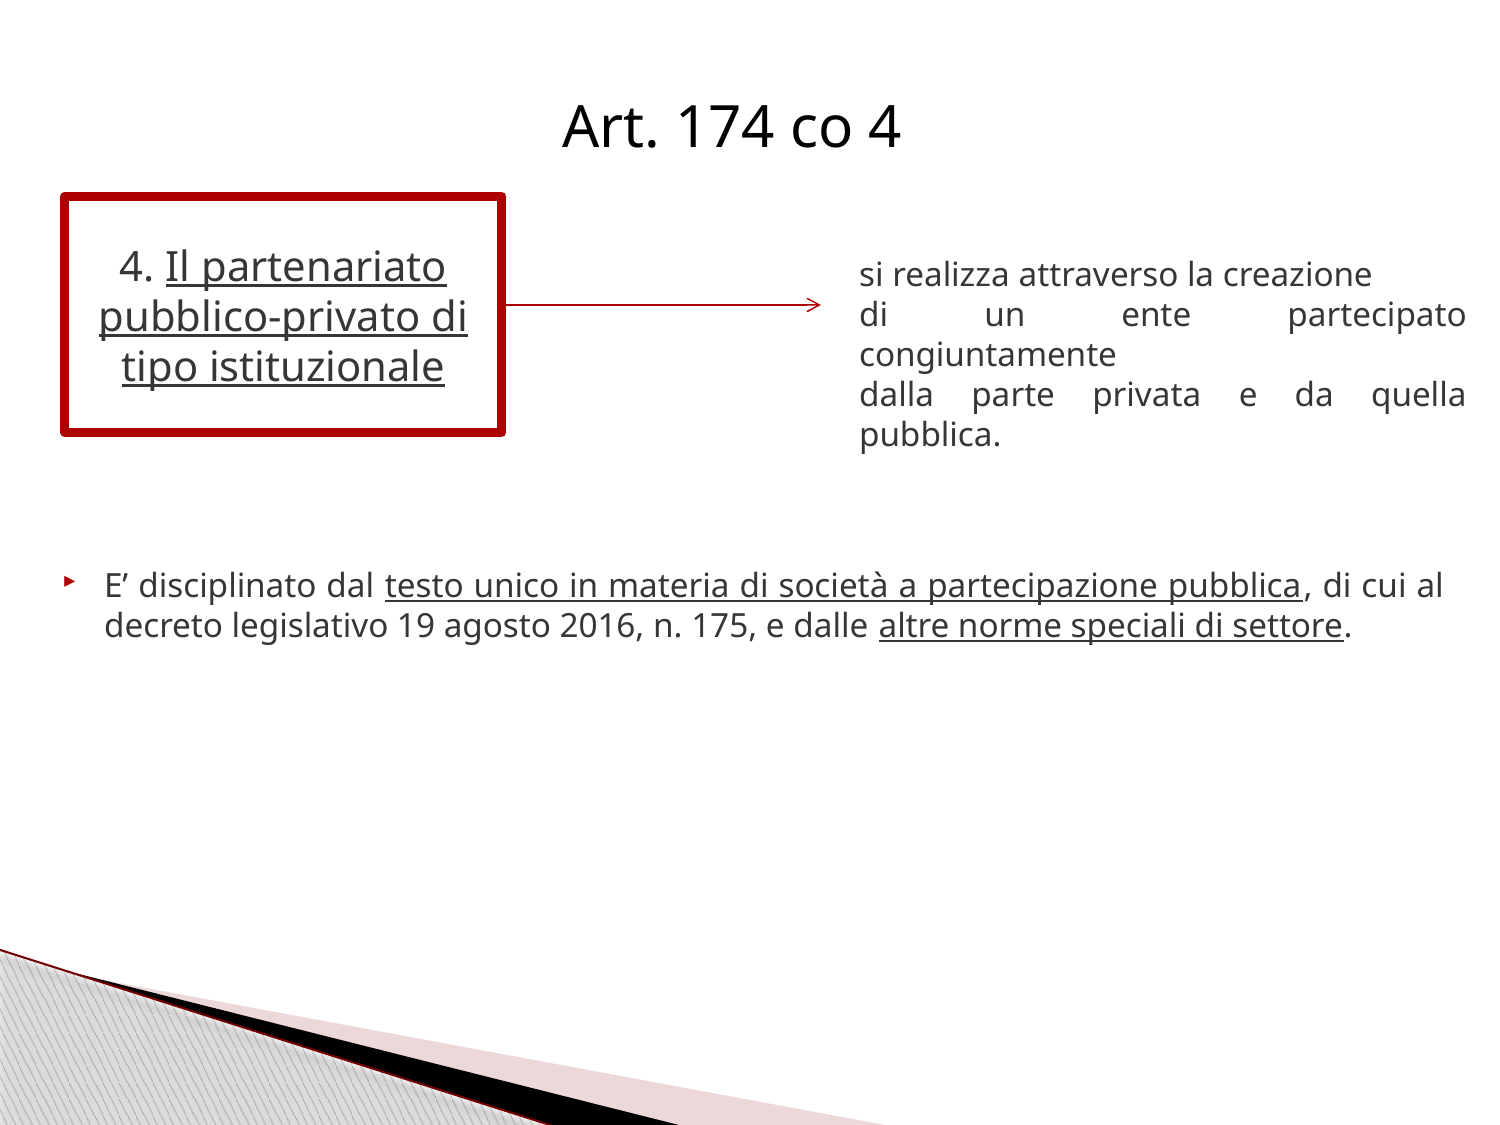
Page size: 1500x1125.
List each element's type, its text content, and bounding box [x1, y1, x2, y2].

title Art. 174 co 4 [64, 30, 1415, 219]
text_box si realizza attraverso la creazione di un ente partecipato congiuntamente dalla parte privata e da quella pubblica. [844, 246, 1483, 461]
text_box 4. Il partenariato pubblico-privato di tipo istituzionale [60, 192, 506, 437]
list . E’ disciplinato dal testo unico in materia di società a partecipazione pubblica, di cui al decreto legislativo 19 agosto 2016, n. 175, e dalle altre norme speciali di settore. [29, 267, 1459, 1047]
